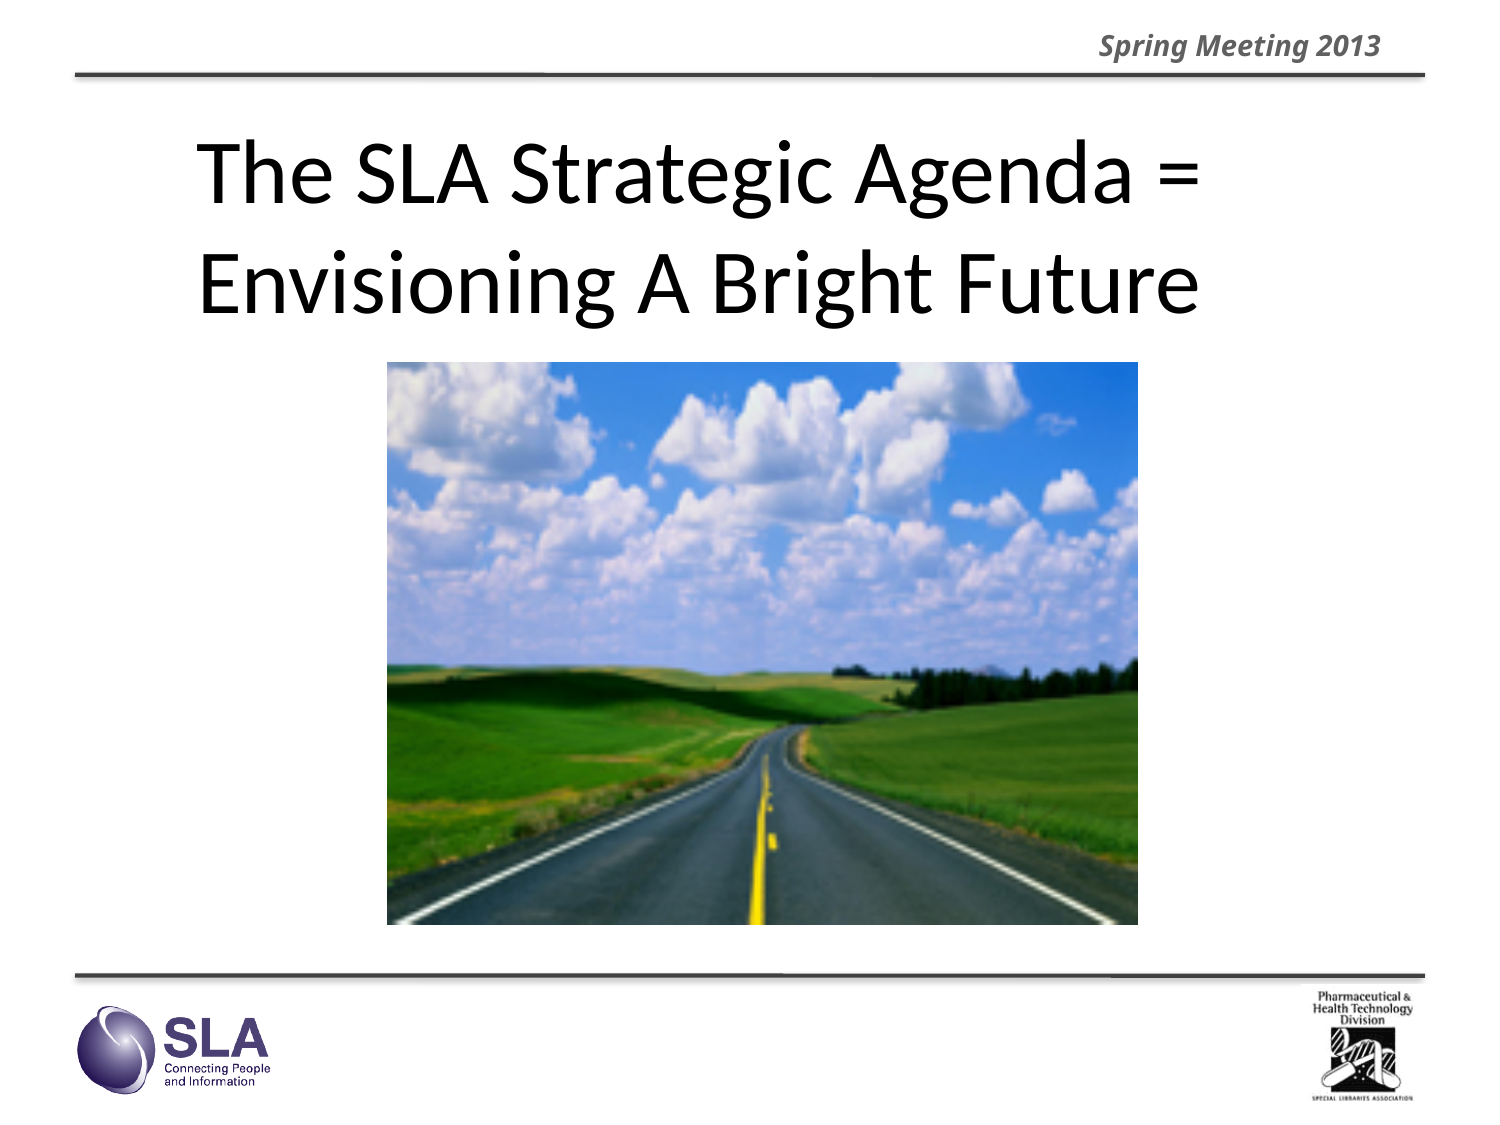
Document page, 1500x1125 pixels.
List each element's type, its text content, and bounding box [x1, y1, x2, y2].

picture [57, 1001, 290, 1101]
title The SLA Strategic Agenda = Envisioning A Bright Future [62, 101, 1338, 343]
picture [387, 362, 1138, 926]
